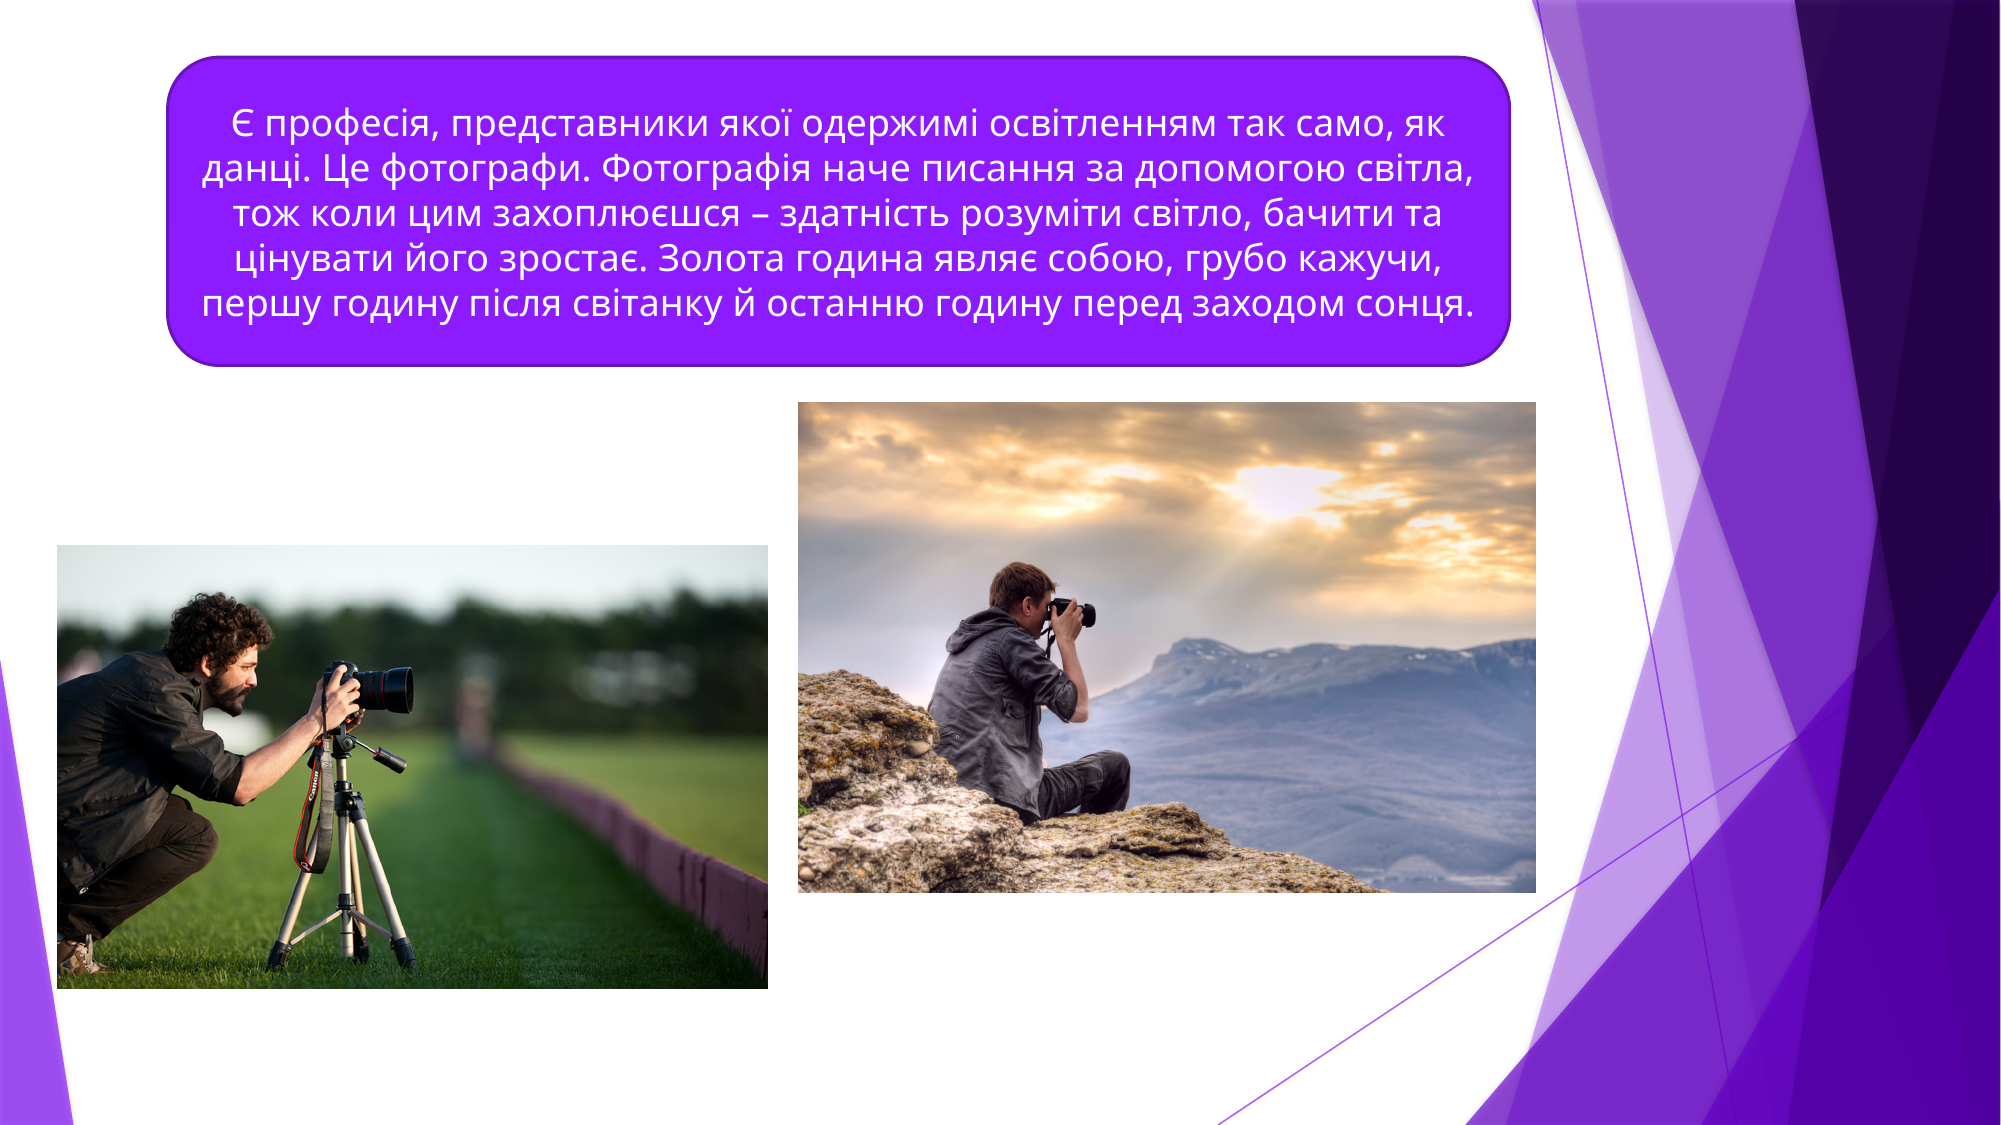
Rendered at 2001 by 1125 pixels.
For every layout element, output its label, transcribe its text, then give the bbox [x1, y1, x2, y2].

picture [798, 402, 1537, 894]
picture [57, 544, 768, 990]
text_box Є професія, представники якої одержимі освітленням так само, як данці. Це фотографи. Фотографія наче писання за допомогою світла, тож коли цим захоплюєшся – здатність розуміти світло, бачити та цінувати його зростає. Золота година являє собою, грубо кажучи, першу годину після світанку й останню годину перед заходом сонця. [166, 55, 1512, 367]
